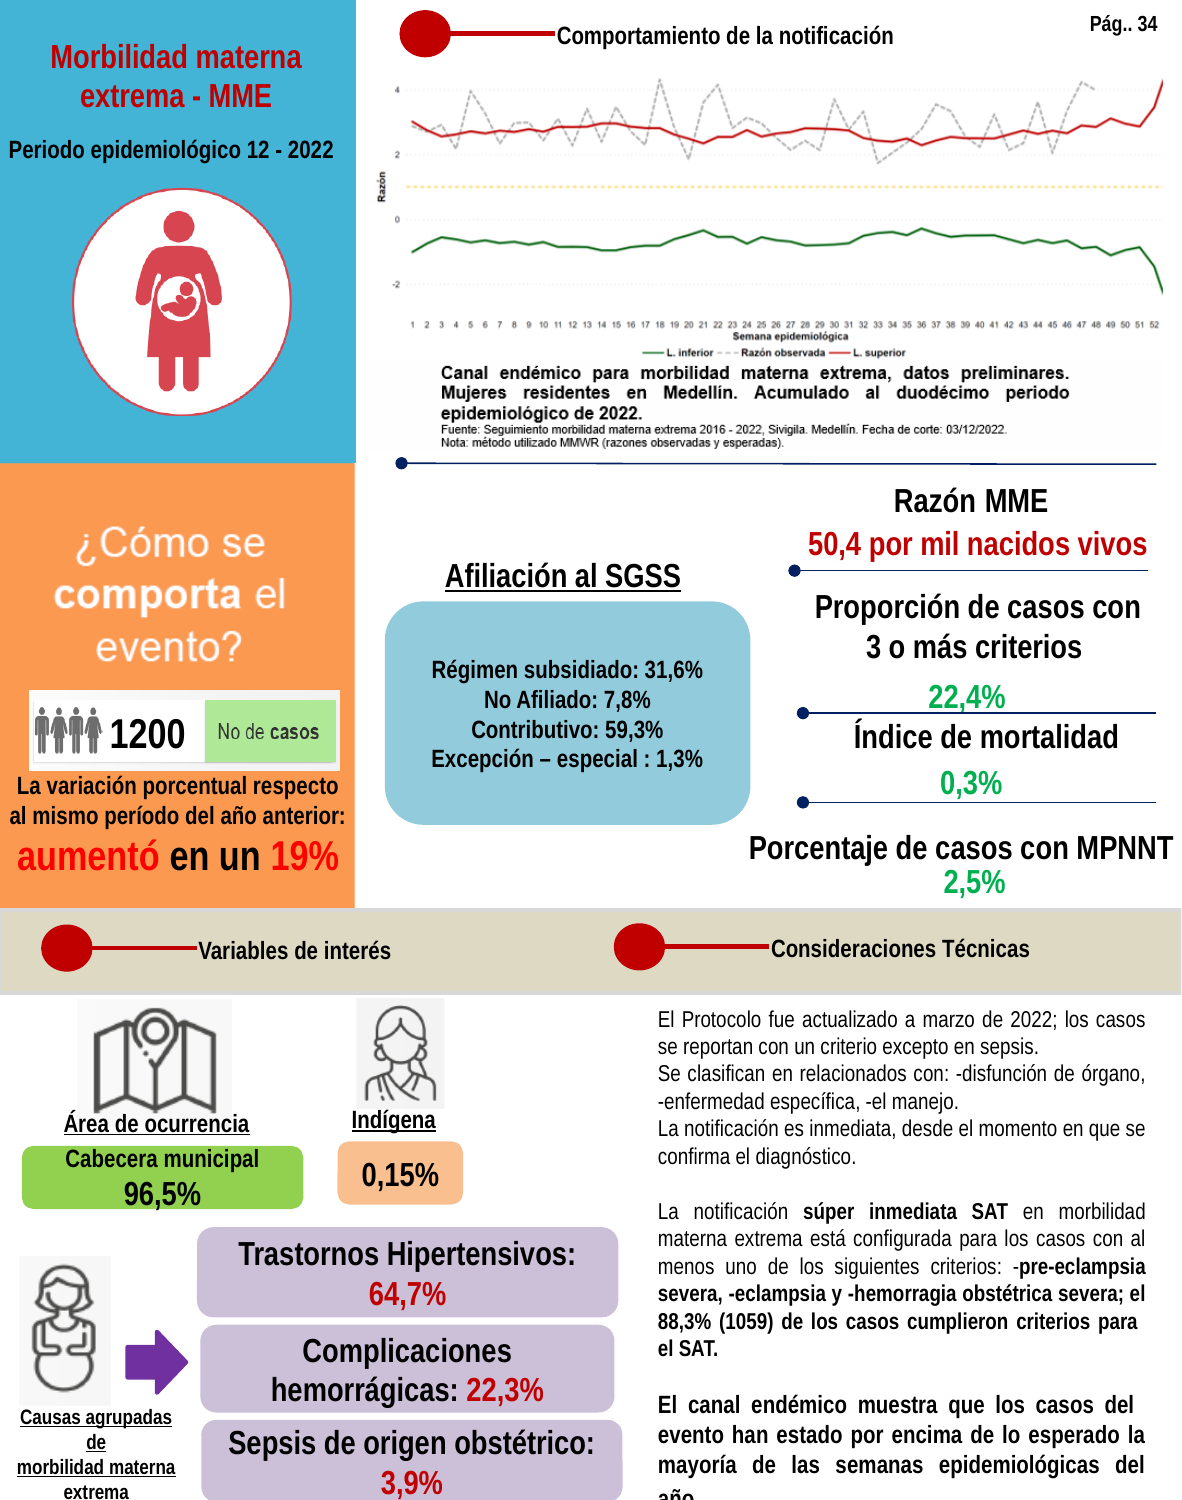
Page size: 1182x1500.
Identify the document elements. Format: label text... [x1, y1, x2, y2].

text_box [336, 1096, 462, 1203]
text_box El Protocolo fue actualizado a marzo de 2022; los casos se reportan con un criterio excepto en sepsis. Se clasifican en relacionados con: -disfunción de órgano, -enfermedad específica, -el manejo. La notificación es inmediata, desde el momento en que se confirma el diagnóstico. La notificación súper inmediata SAT en morbilidad materna extrema está configurada para los casos con al menos uno de los siguientes criterios: -pre-eclampsia severa, -eclampsia y -hemorragia obstétrica severa; el 88,3% (1059) de los casos cumplieron criterios para el SAT. El canal endémico muestra que los casos del evento han estado por encima de lo esperado la mayoría de las semanas epidemiológicas del año. [642, 996, 1161, 1500]
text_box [615, 925, 1182, 972]
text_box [42, 926, 609, 973]
picture [76, 999, 232, 1100]
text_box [23, 1100, 302, 1208]
text_box Proporción de casos con 3 o más criterios [794, 577, 1162, 673]
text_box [0, 1229, 621, 1500]
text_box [29, 690, 341, 772]
text_box 0,3% [924, 753, 1018, 801]
text_box 50,4 por mil nacidos vivos [791, 515, 1165, 570]
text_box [401, 12, 968, 58]
text_box Índice de mortalidad [802, 707, 1171, 763]
text_box 22,4% [912, 667, 1022, 707]
text_box Porcentaje de casos con MPNNT [708, 818, 1182, 874]
picture [0, 0, 358, 911]
picture [369, 68, 1164, 450]
text_box [0, 910, 1182, 993]
text_box 2,5% [928, 852, 1022, 908]
text_box Razón MME [787, 471, 1156, 528]
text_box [386, 546, 749, 824]
picture [356, 998, 445, 1110]
text_box Pág.. 34 [1074, 2, 1182, 44]
